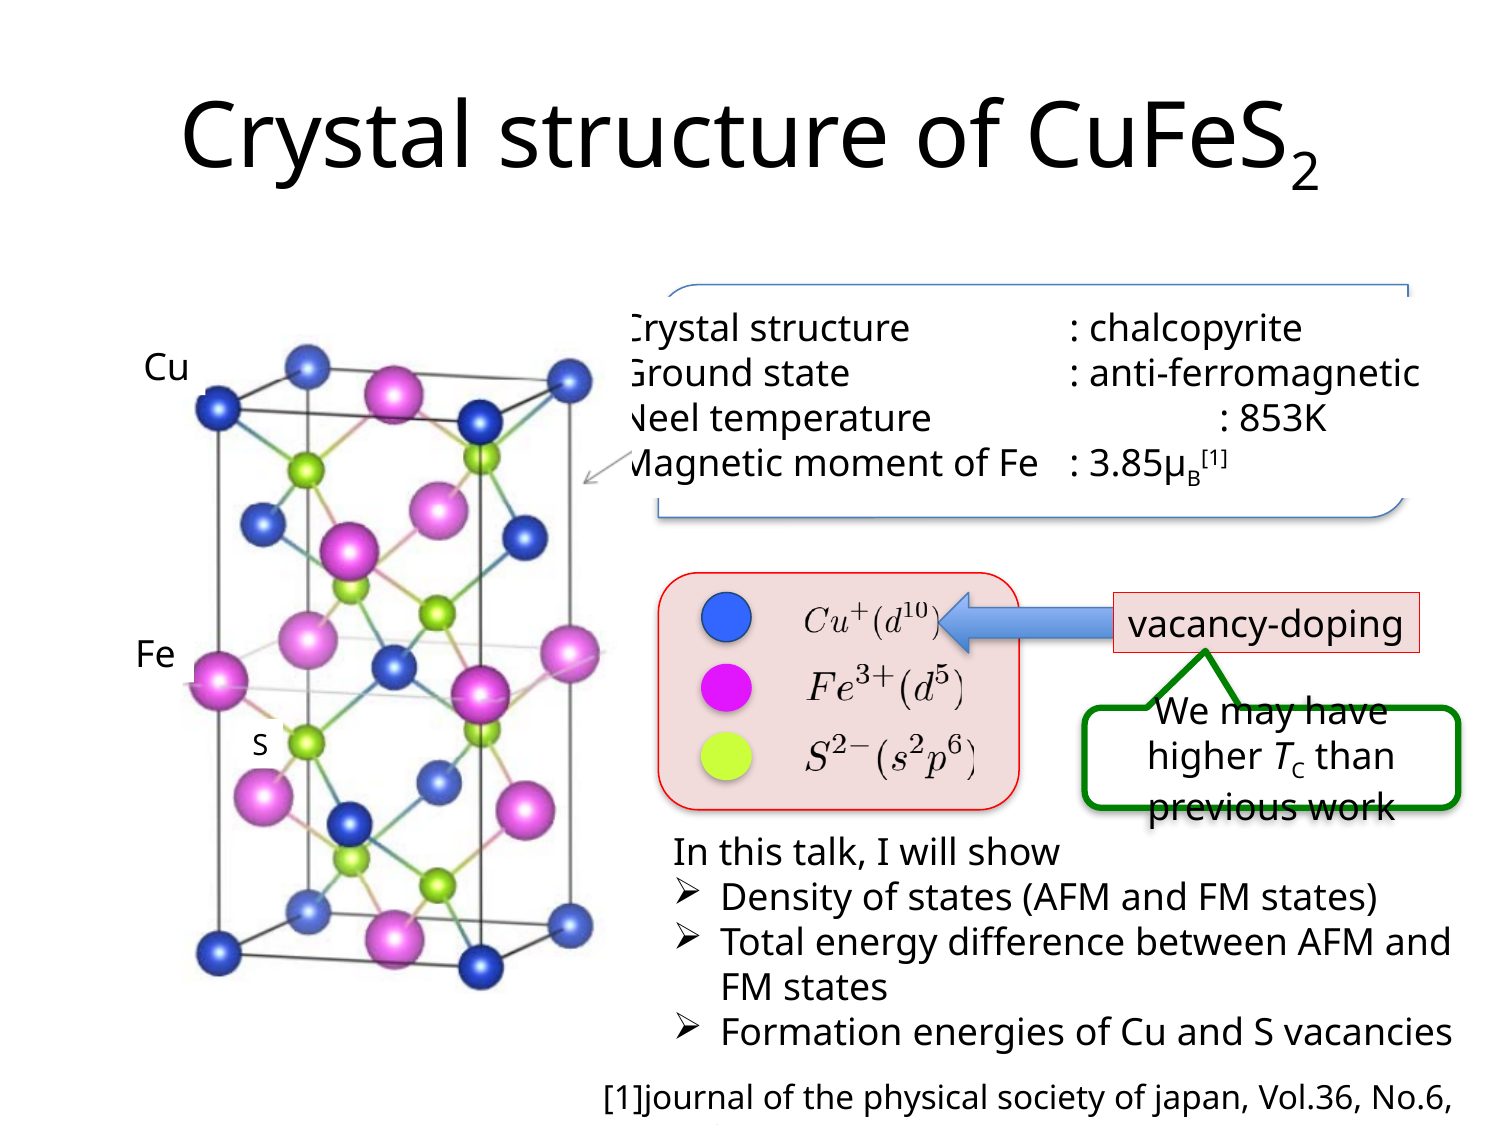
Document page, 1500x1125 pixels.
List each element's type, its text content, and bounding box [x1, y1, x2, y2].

text_box [1]journal of the physical society of japan, Vol.36, No.6, JUNE.1974 [588, 1069, 1500, 1125]
text_box [657, 498, 1404, 519]
text_box [701, 591, 752, 643]
text_box [657, 572, 1020, 811]
text_box In this talk, I will show Density of states (AFM and FM states) Total energy difference between AFM and FM states Formation energies of Cu and S vacancies [658, 820, 1483, 1061]
title Crystal structure of CuFeS2 [75, 45, 1425, 233]
text_box vacancy-doping [1113, 592, 1420, 653]
text_box [701, 732, 752, 781]
picture [805, 734, 974, 780]
text_box Crystal structure : chalcopyrite Ground state : anti-ferromagnetic Neel temperature : 853K Magnetic moment of Fe : 3.85μB[1] [604, 296, 1436, 498]
picture [805, 664, 962, 710]
text_box [701, 663, 752, 712]
picture [122, 313, 632, 994]
text_box [944, 591, 1113, 654]
picture [805, 601, 939, 640]
text_box [668, 283, 1409, 296]
text_box We may have higher TC than previous work [1083, 650, 1460, 809]
